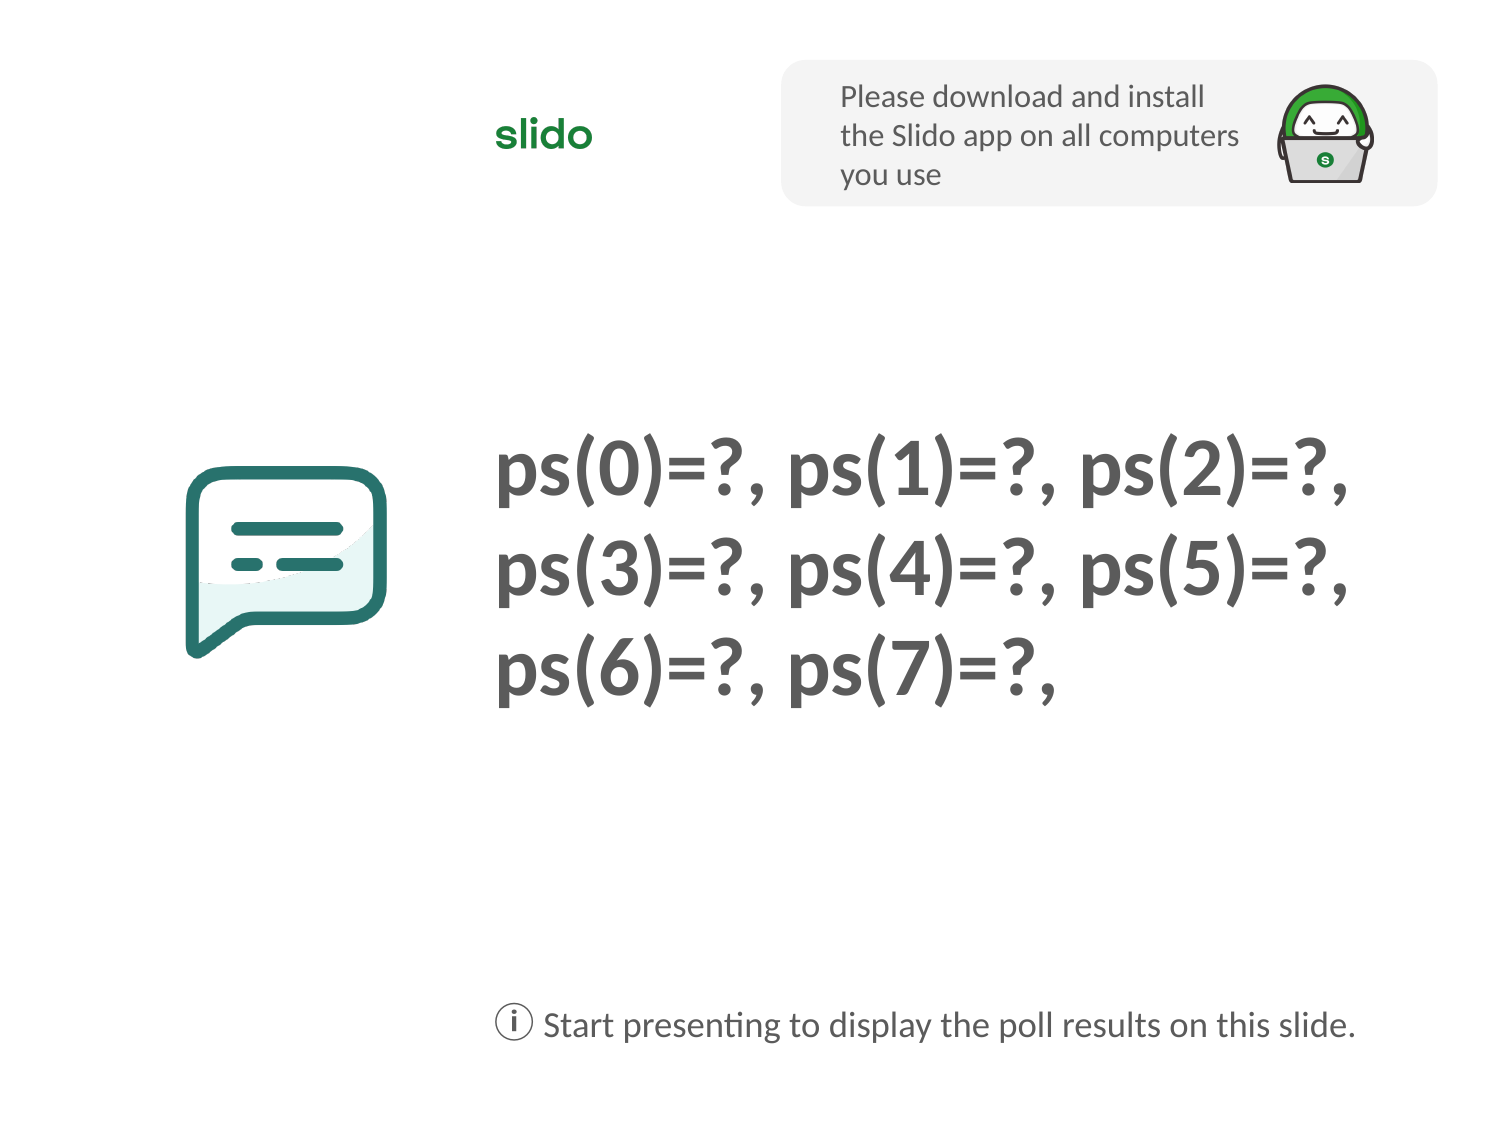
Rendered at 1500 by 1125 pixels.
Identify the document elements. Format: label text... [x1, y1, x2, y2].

text_box Please download and install the Slido app on all computers you use [780, 58, 1439, 208]
picture [1275, 84, 1374, 183]
picture [142, 419, 428, 705]
text_box ps(0)=?, ps(1)=?, ps(2)=?, ps(3)=?, ps(4)=?, ps(5)=?, ps(6)=?, ps(7)=?, [479, 421, 1381, 704]
text_box ⓘ Start presenting to display the poll results on this slide. [479, 988, 1381, 1054]
picture [479, 101, 608, 165]
